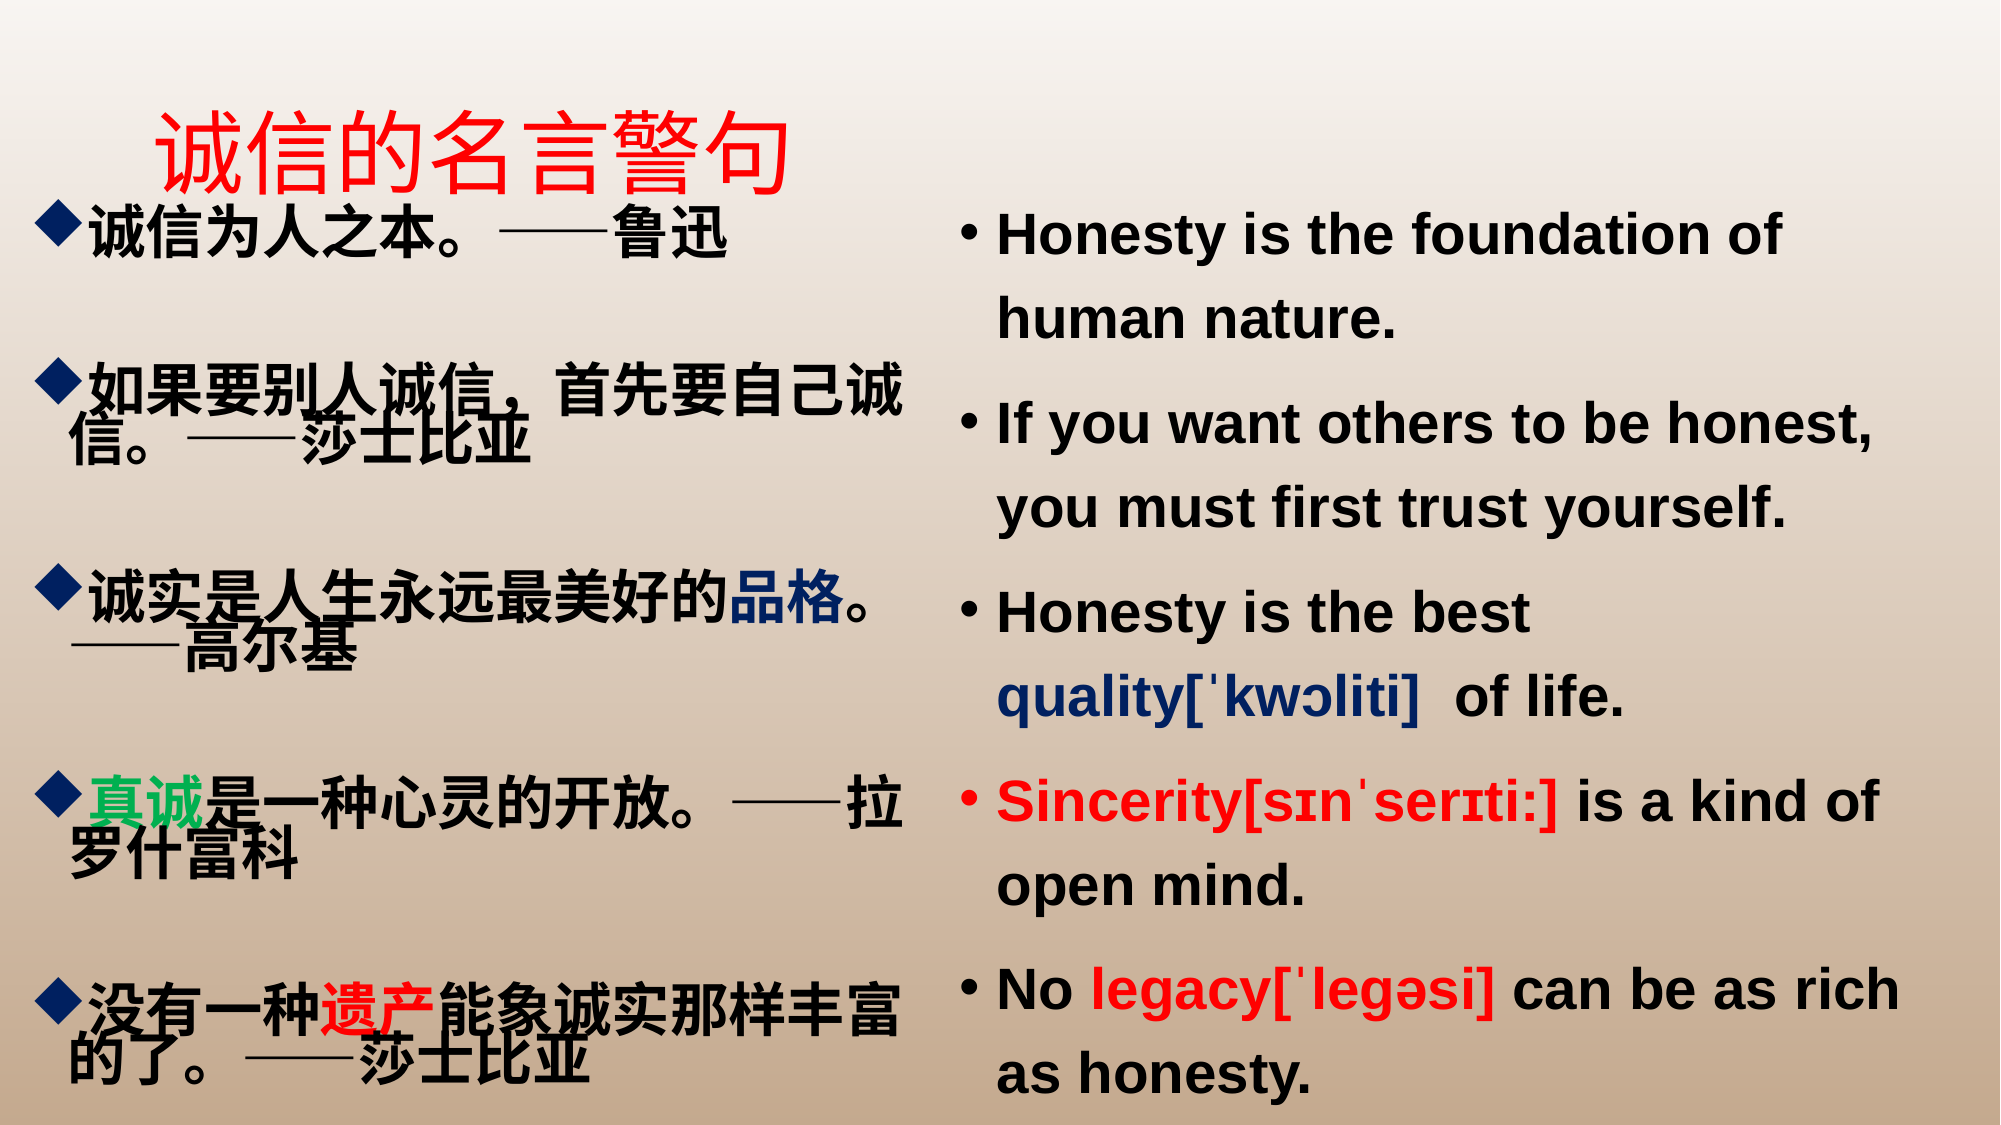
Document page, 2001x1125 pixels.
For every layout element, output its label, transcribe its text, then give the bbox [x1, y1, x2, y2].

list 诚信为人之本。——鲁迅 如果要别人诚信，首先要自己诚信。——莎士比亚 诚实是人生永远最美好的品格。——高尔基 真诚是一种心灵的开放。——拉罗什富科 没有一种遗产能象诚实那样丰富的了。——莎士比亚 [14, 208, 972, 1070]
title 诚信的名言警句 [137, 30, 1863, 208]
list Honesty is the foundation of human nature. If you want others to be honest, you must first trust yourself. Honesty is the best quality[ˈkwɔliti] of life. Sincerity[sɪnˈserɪti:] is a kind of open mind. No legacy[ˈleɡəsi] can be as rich as honesty. [944, 174, 1988, 1002]
